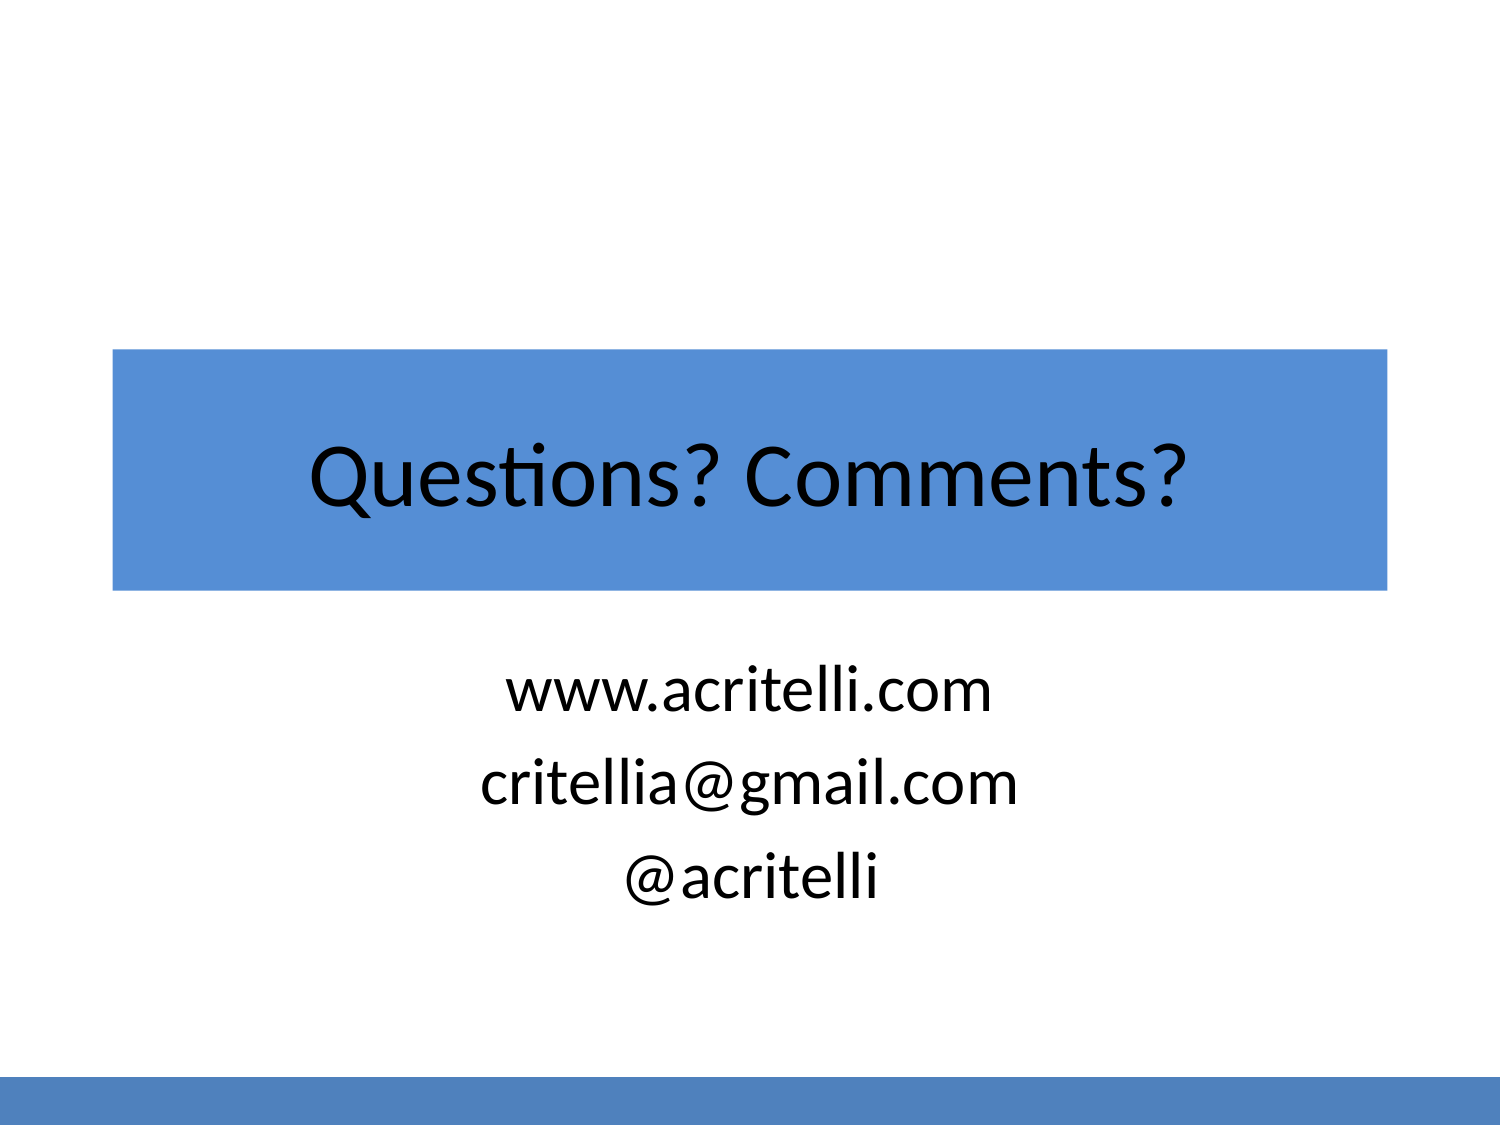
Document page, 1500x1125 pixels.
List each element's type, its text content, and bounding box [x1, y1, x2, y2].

title Questions? Comments? [112, 349, 1388, 591]
footer [0, 1077, 1500, 1125]
subtitle www.acritelli.com critellia@gmail.com @acritelli [225, 637, 1275, 925]
